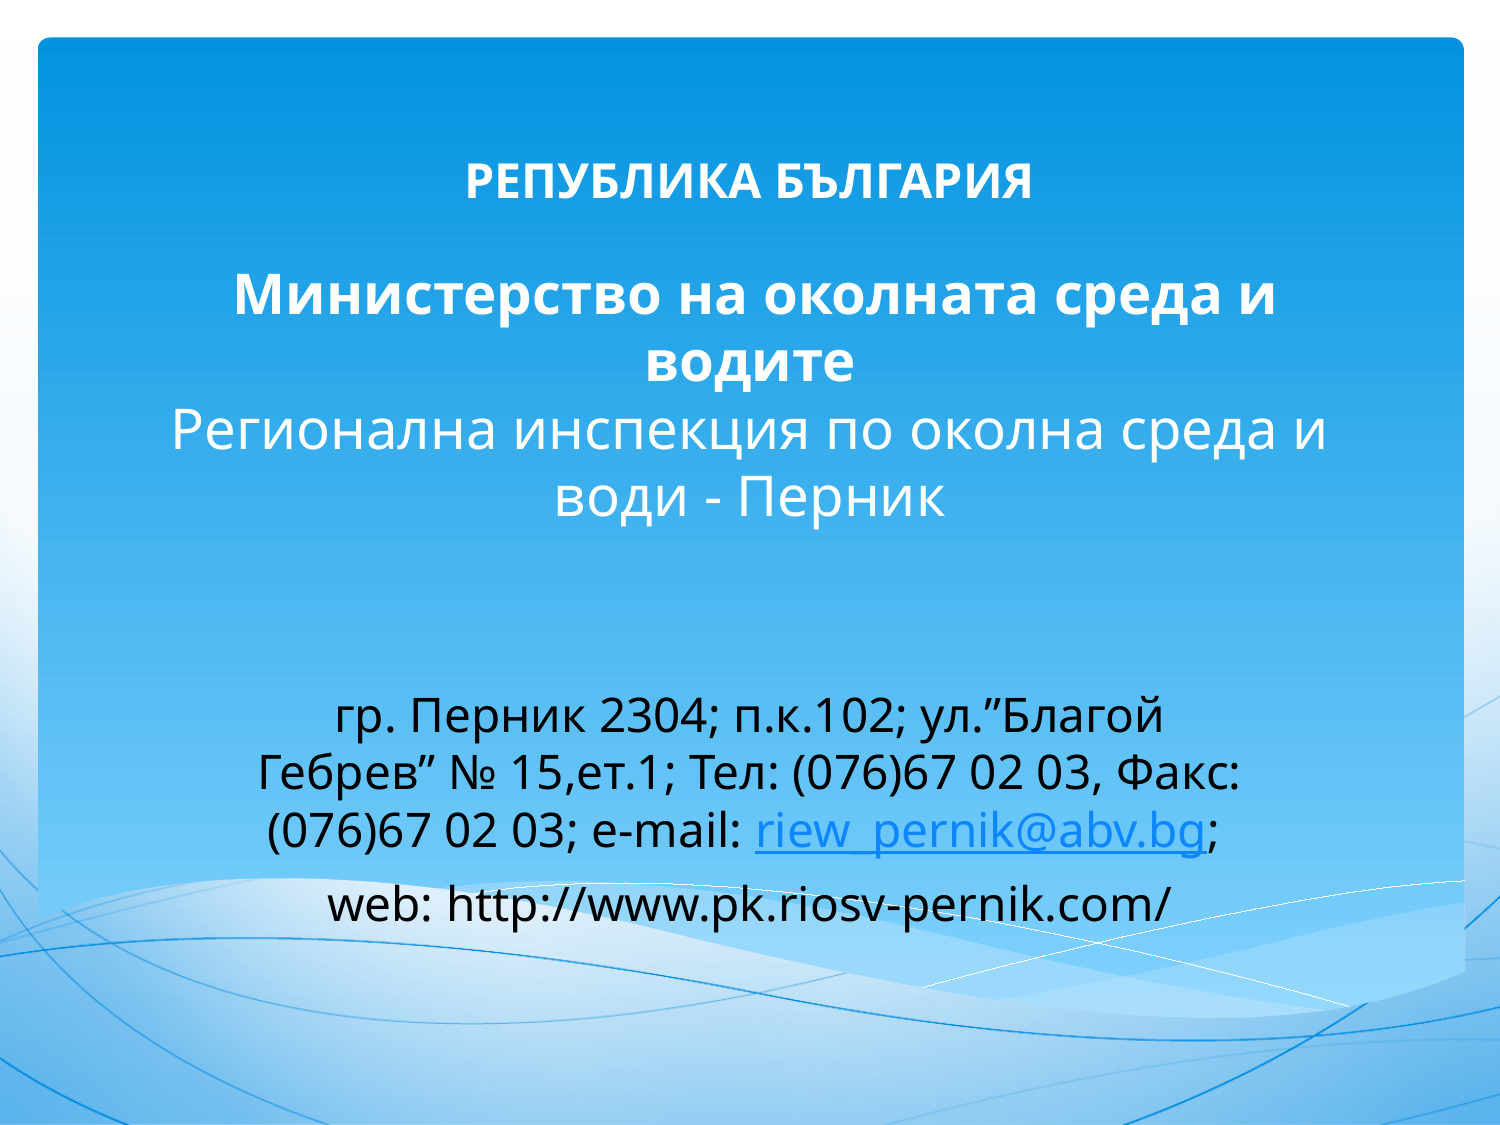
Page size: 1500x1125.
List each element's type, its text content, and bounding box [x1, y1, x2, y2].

title РЕПУБЛИКА БЪЛГАРИЯ Министерство на околната среда и водите Регионална инспекция по околна среда и води - Перник [112, 54, 1388, 587]
subtitle гр. Перник 2304; п.к.102; ул.”Благой Гебрев” № 15,ет.1; Тел: (076)67 02 03, Факс: (076)67 02 03; e-mail: riew_pernik@abv.bg; web: http://www.pk.riosv-pernik.com/ [225, 645, 1275, 976]
